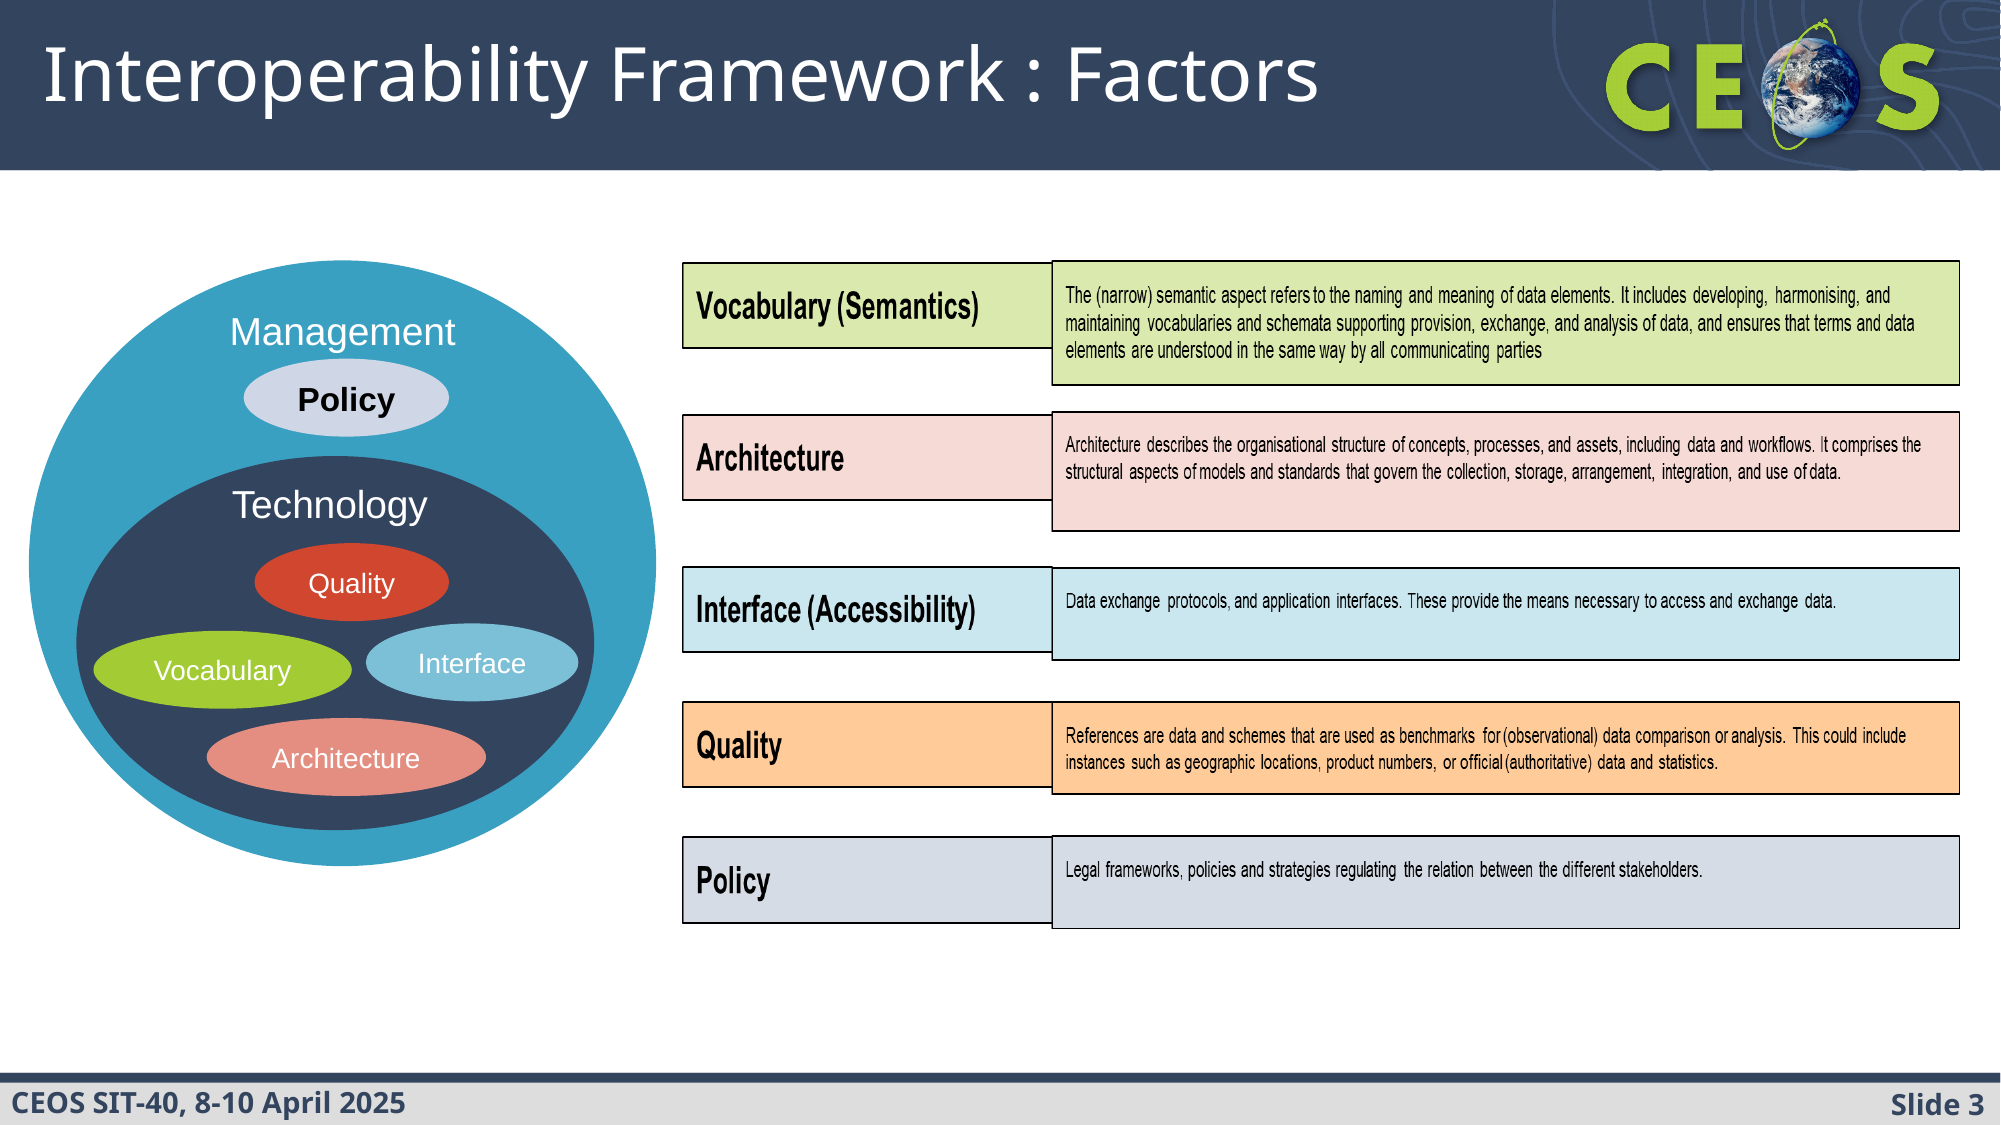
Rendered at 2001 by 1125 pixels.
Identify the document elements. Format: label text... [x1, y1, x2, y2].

picture [680, 260, 1961, 929]
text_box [28, 260, 657, 867]
picture [1606, 18, 1939, 150]
title Interoperability Framework : Factors [28, 28, 1569, 157]
